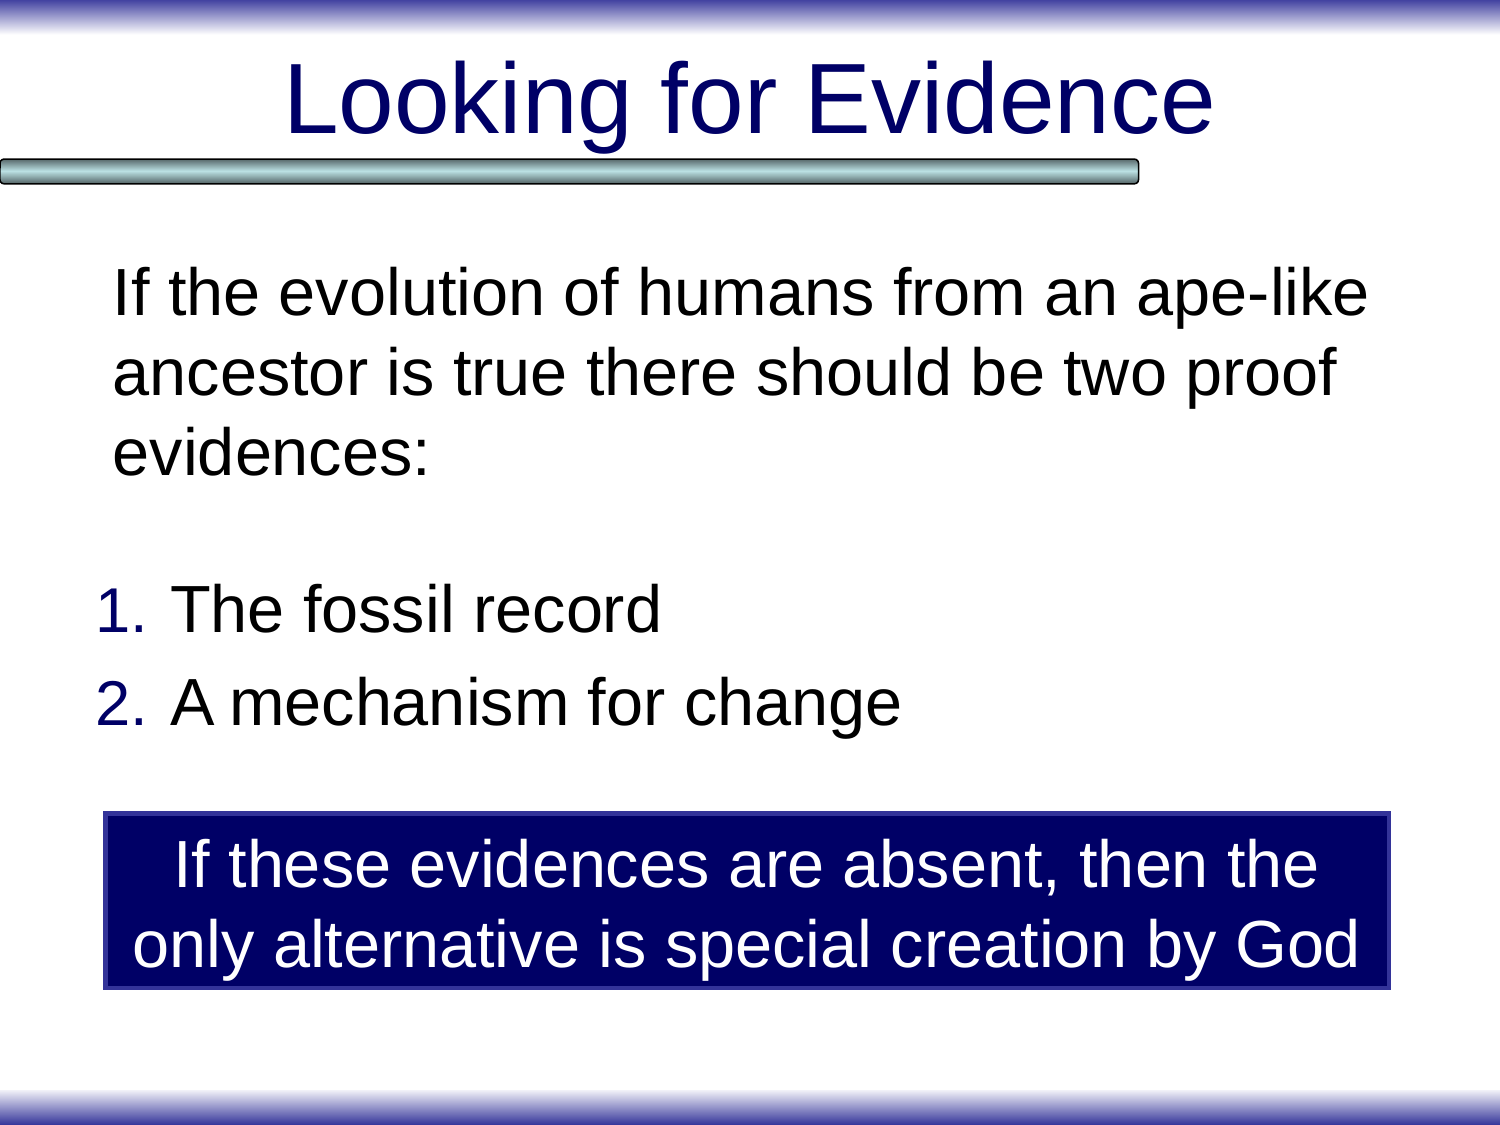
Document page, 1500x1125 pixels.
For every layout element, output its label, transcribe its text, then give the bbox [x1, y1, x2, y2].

text_box If the evolution of humans from an ape-like ancestor is true there should be two proof evidences: [97, 241, 1465, 496]
title Looking for Evidence [0, 0, 1500, 188]
text_box If these evidences are absent, then the only alternative is special creation by God [105, 813, 1389, 988]
list The fossil record A mechanism for change [79, 557, 1430, 788]
